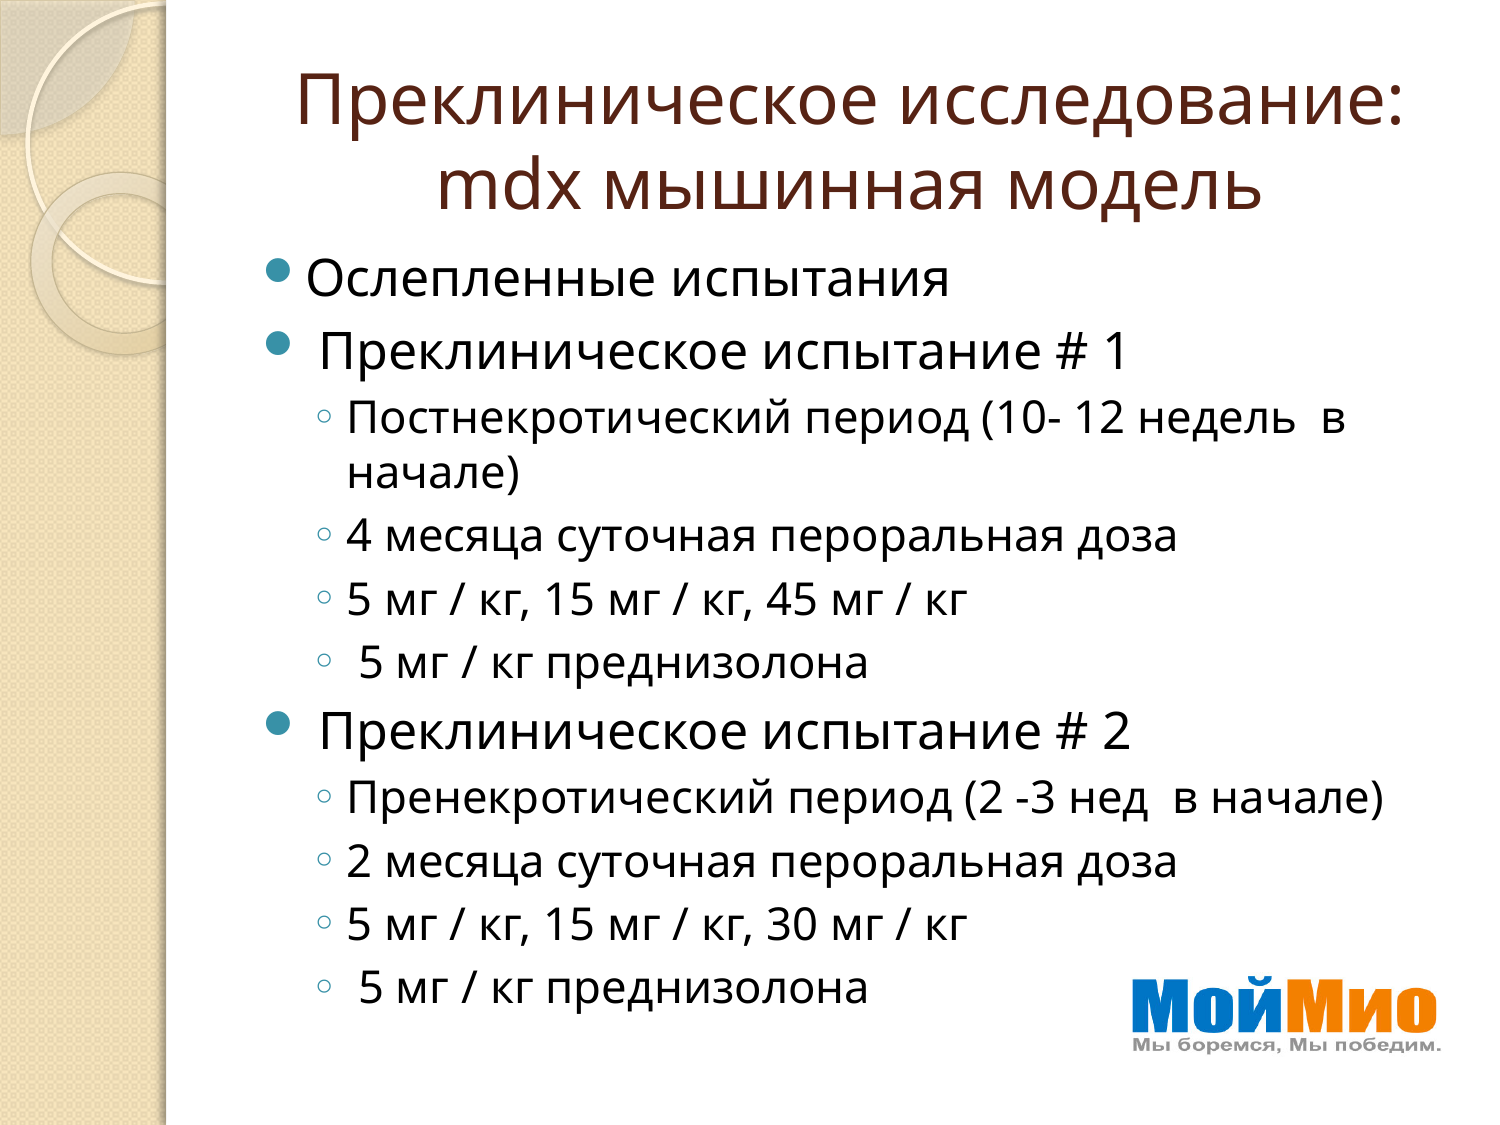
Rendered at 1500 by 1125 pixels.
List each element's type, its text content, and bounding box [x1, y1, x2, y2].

title Преклиническое исследование: mdx мышинная модель [235, 45, 1466, 233]
picture [1124, 972, 1450, 1058]
list Ослепленные испытания Преклиническое испытание # 1 Постнекротический период (10- 12 недель в начале) 4 месяца суточная пероральная доза 5 мг / кг, 15 мг / кг, 45 мг / кг 5 мг / кг преднизолона Преклиническое испытание # 2 Пренекротический период (2 -3 нед в начале) 2 месяца суточная пероральная доза 5 мг / кг, 15 мг / кг, 30 мг / кг 5 мг / кг преднизолона [235, 237, 1466, 1025]
